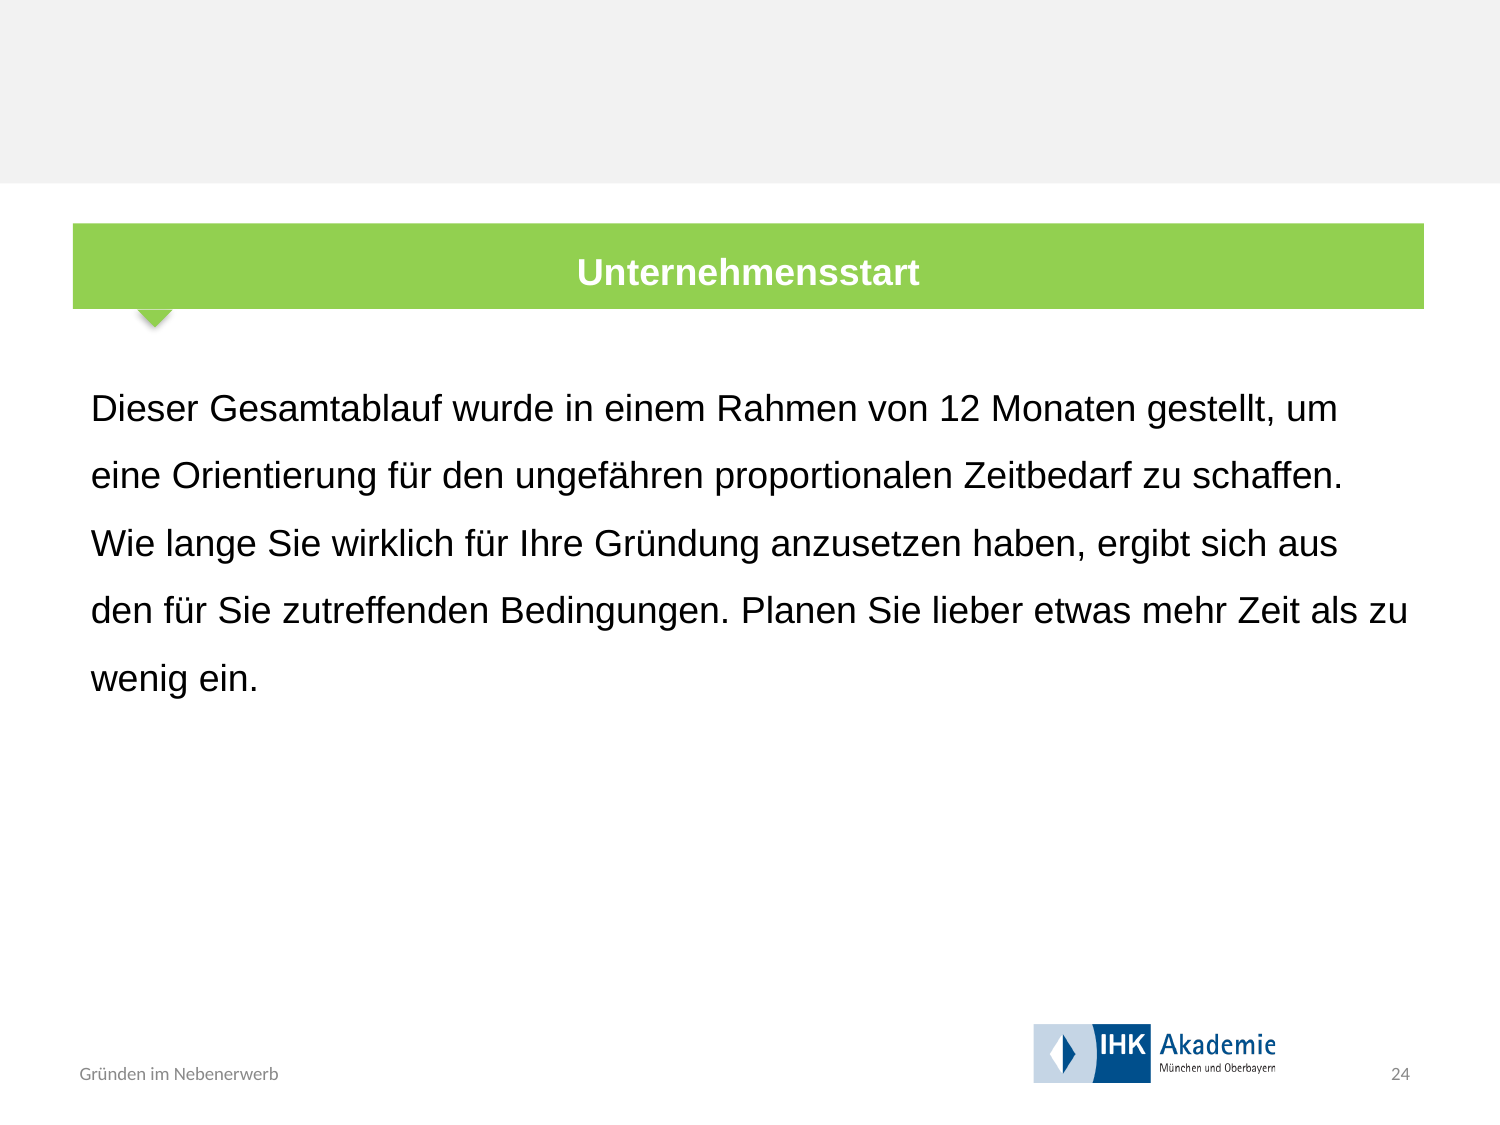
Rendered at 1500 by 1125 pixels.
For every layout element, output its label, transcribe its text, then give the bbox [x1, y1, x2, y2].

list Unternehmensstart [72, 223, 1424, 309]
footer Gründen im Nebenerwerb [64, 1053, 976, 1096]
text_box Dieser Gesamtablauf wurde in einem Rahmen von 12 Monaten gestellt, um eine Orientierung für den ungefähren proportionalen Zeitbedarf zu schaffen. Wie lange Sie wirklich für Ihre Gründung anzusetzen haben, ergibt sich aus den für Sie zutreffenden Bedingungen. Planen Sie lieber etwas mehr Zeit als zu wenig ein. [76, 309, 1424, 707]
slide_number 24 [1305, 1042, 1425, 1103]
